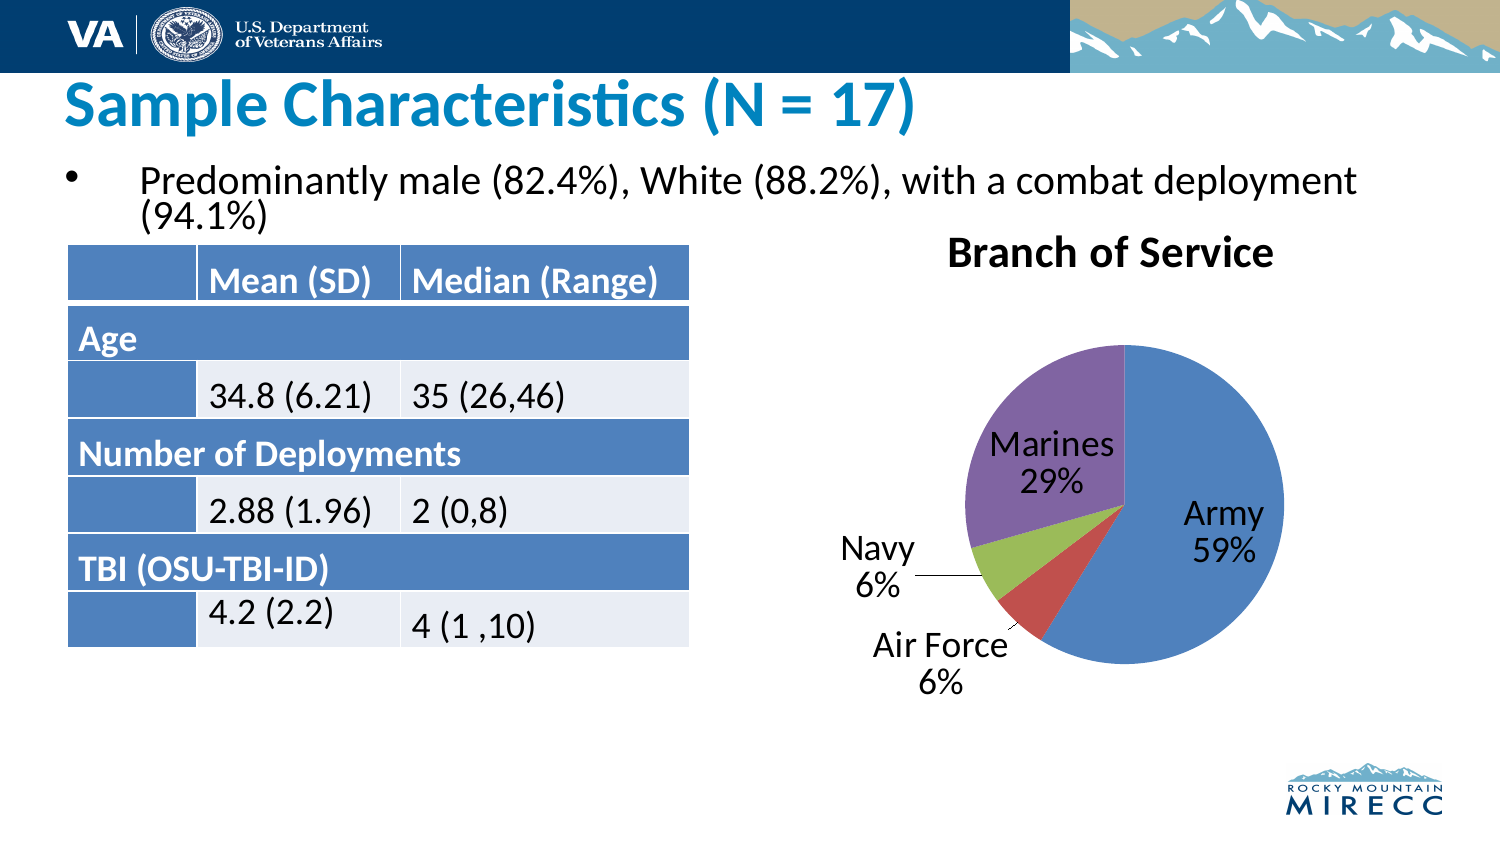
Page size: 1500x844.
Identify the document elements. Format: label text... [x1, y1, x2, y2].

table_cell TBI (OSU-TBI-ID) [68, 534, 689, 590]
chart [763, 200, 1460, 732]
table_header Median (Range) [401, 245, 689, 300]
table_cell [68, 477, 196, 532]
list Predominantly male (82.4%), White (88.2%), with a combat deployment (94.1%) [49, 158, 1442, 774]
picture [0, 0, 1500, 73]
table_header Mean (SD) [198, 245, 400, 300]
title Sample Characteristics (N = 17) [49, 76, 1442, 139]
table_header [68, 245, 196, 300]
table_cell 4 (1 ,10) [401, 592, 689, 647]
table_cell [68, 592, 196, 647]
table_cell Number of Deployments [68, 419, 689, 475]
table_cell 2.88 (1.96) [198, 477, 400, 532]
table_cell 35 (26,46) [401, 361, 689, 417]
table_cell Age [68, 306, 689, 360]
picture [1286, 774, 1442, 815]
table_cell 2 (0,8) [401, 477, 689, 532]
table_cell [68, 361, 196, 417]
table_cell 34.8 (6.21) [198, 361, 400, 417]
table_cell 4.2 (2.2) [198, 592, 400, 647]
